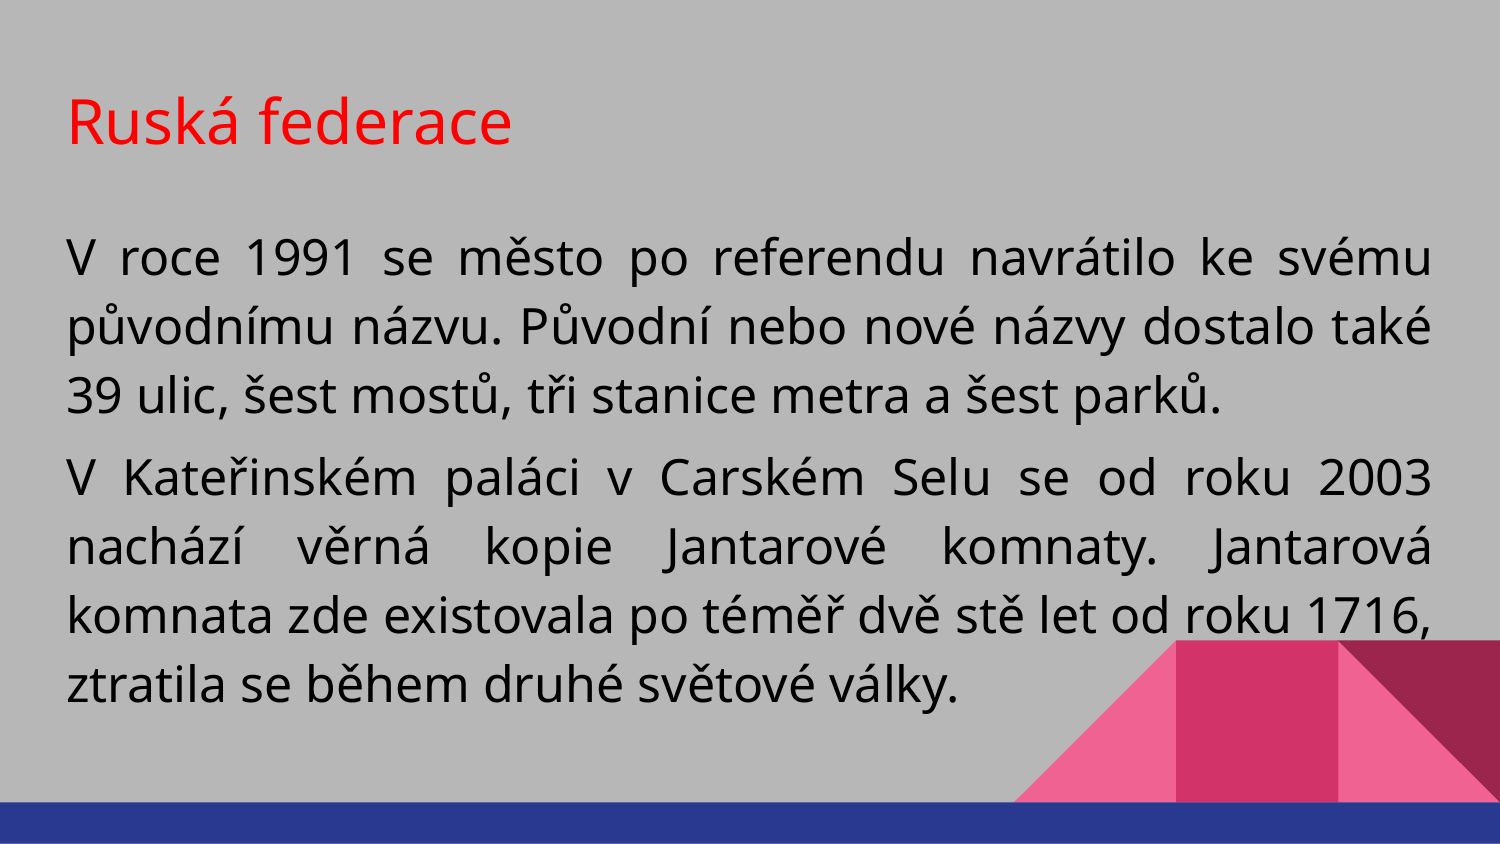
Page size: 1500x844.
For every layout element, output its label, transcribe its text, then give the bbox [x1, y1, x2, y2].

list V roce 1991 se město po referendu navrátilo ke svému původnímu názvu. Původní nebo nové názvy dostalo také 39 ulic, šest mostů, tři stanice metra a šest parků. V Kateřinském paláci v Carském Selu se od roku 2003 nachází věrná kopie Jantarové komnaty. Jantarová komnata zde existovala po téměř dvě stě let od roku 1716, ztratila se během druhé světové války. [51, 201, 1449, 750]
title Ruská federace [51, 67, 1449, 167]
